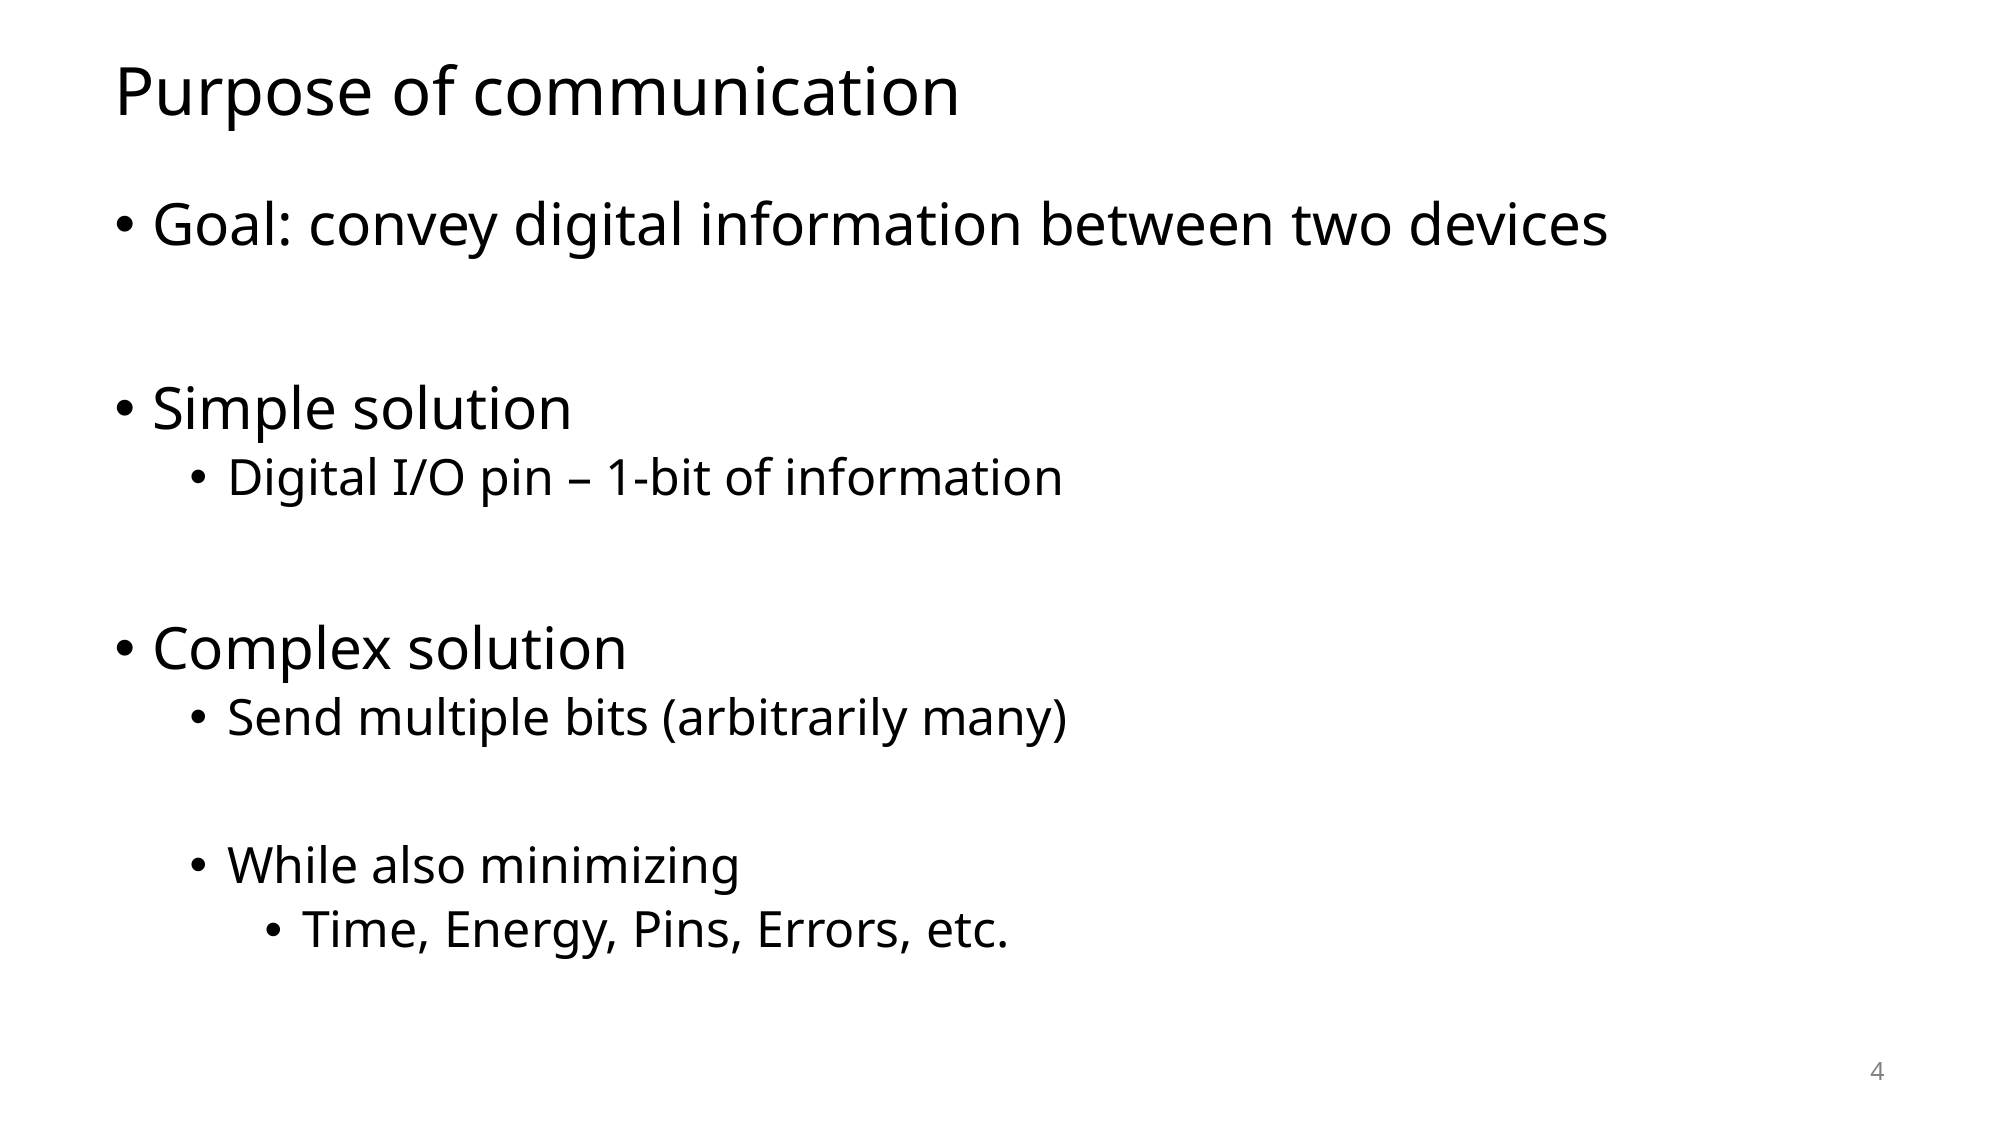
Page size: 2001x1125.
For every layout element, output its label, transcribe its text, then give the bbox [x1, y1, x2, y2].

slide_number 4 [1749, 1042, 1900, 1103]
list Goal: convey digital information between two devices Simple solution Digital I/O pin – 1-bit of information Complex solution Send multiple bits (arbitrarily many) While also minimizing Time, Energy, Pins, Errors, etc. [99, 187, 1900, 1013]
title Purpose of communication [99, 37, 1900, 150]
